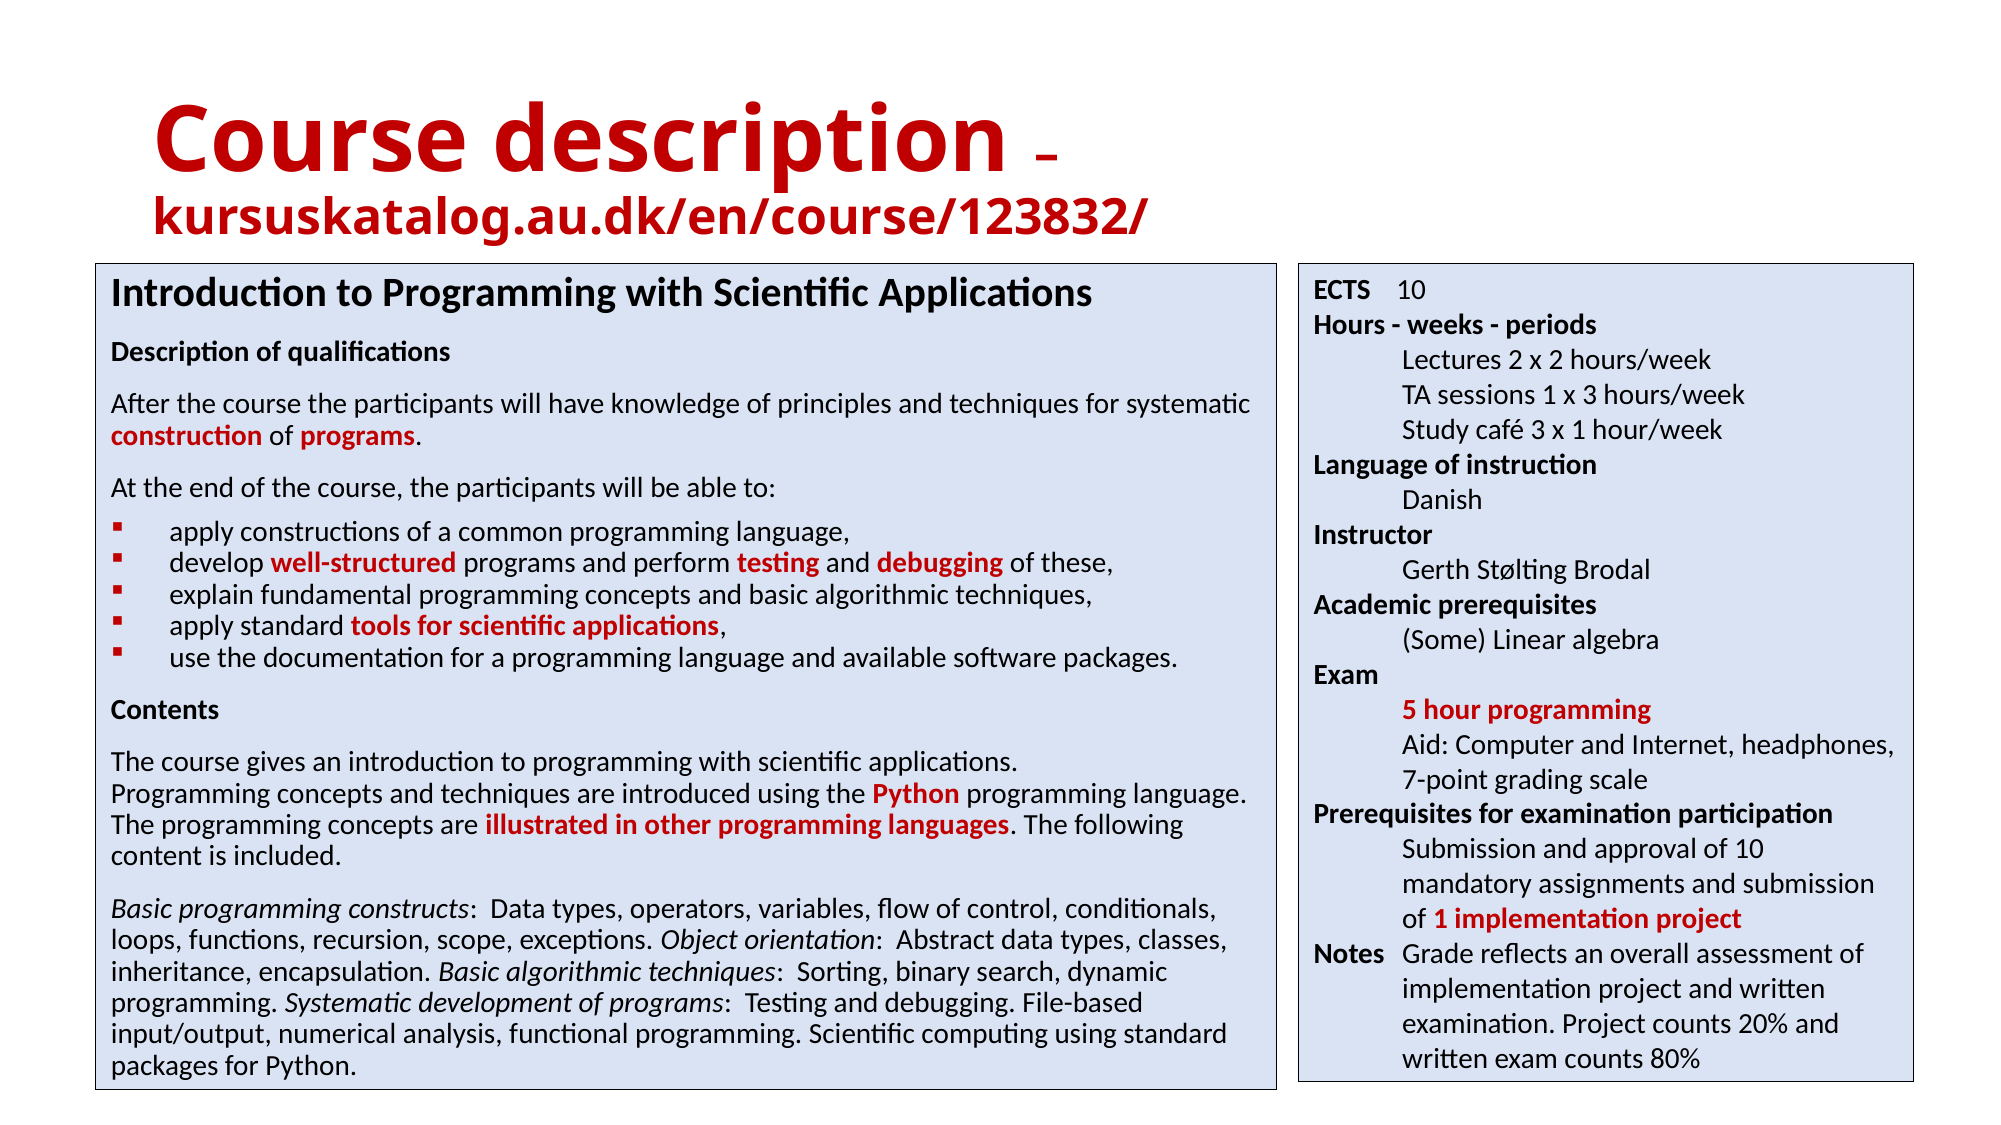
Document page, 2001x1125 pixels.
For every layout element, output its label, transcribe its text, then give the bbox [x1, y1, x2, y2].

title Course description – kursuskatalog.au.dk/en/course/123832/ [137, 59, 1863, 278]
list Introduction to Programming with Scientific Applications Description of qualifications After the course the participants will have knowledge of principles and techniques for systematic construction of programs. At the end of the course, the participants will be able to: apply constructions of a common programming language, develop well-structured programs and perform testing and debugging of these, explain fundamental programming concepts and basic algorithmic techniques, apply standard tools for scientific applications, use the documentation for a programming language and available software packages. Contents The course gives an introduction to programming with scientific applications. Programming concepts and techniques are introduced using the Python programming language. The programming concepts are illustrated in other programming languages. The following content is included. Basic programming constructs: Data types, operators, variables, flow of control, conditionals, loops, functions, recursion, scope, exceptions. Object orientation: Abstract data types, classes, inheritance, encapsulation. Basic algorithmic techniques: Sorting, binary search, dynamic programming. Systematic development of programs: Testing and debugging. File-based input/output, numerical analysis, functional programming. Scientific computing using standard packages for Python. [95, 263, 1277, 1090]
text_box ECTS 10 Hours - weeks - periods Lectures 2 x 2 hours/week TA sessions 1 x 3 hours/week Study café 3 x 1 hour/week Language of instruction Danish Instructor Gerth Stølting Brodal Academic prerequisites (Some) Linear algebra Exam 5 hour programming Aid: Computer and Internet, headphones, 7-point grading scale Prerequisites for examination participation Submission and approval of 10 mandatory assignments and submission of 1 implementation project Notes Grade reflects an overall assessment of implementation project and written examination. Project counts 20% and written exam counts 80% [1298, 263, 1914, 1082]
